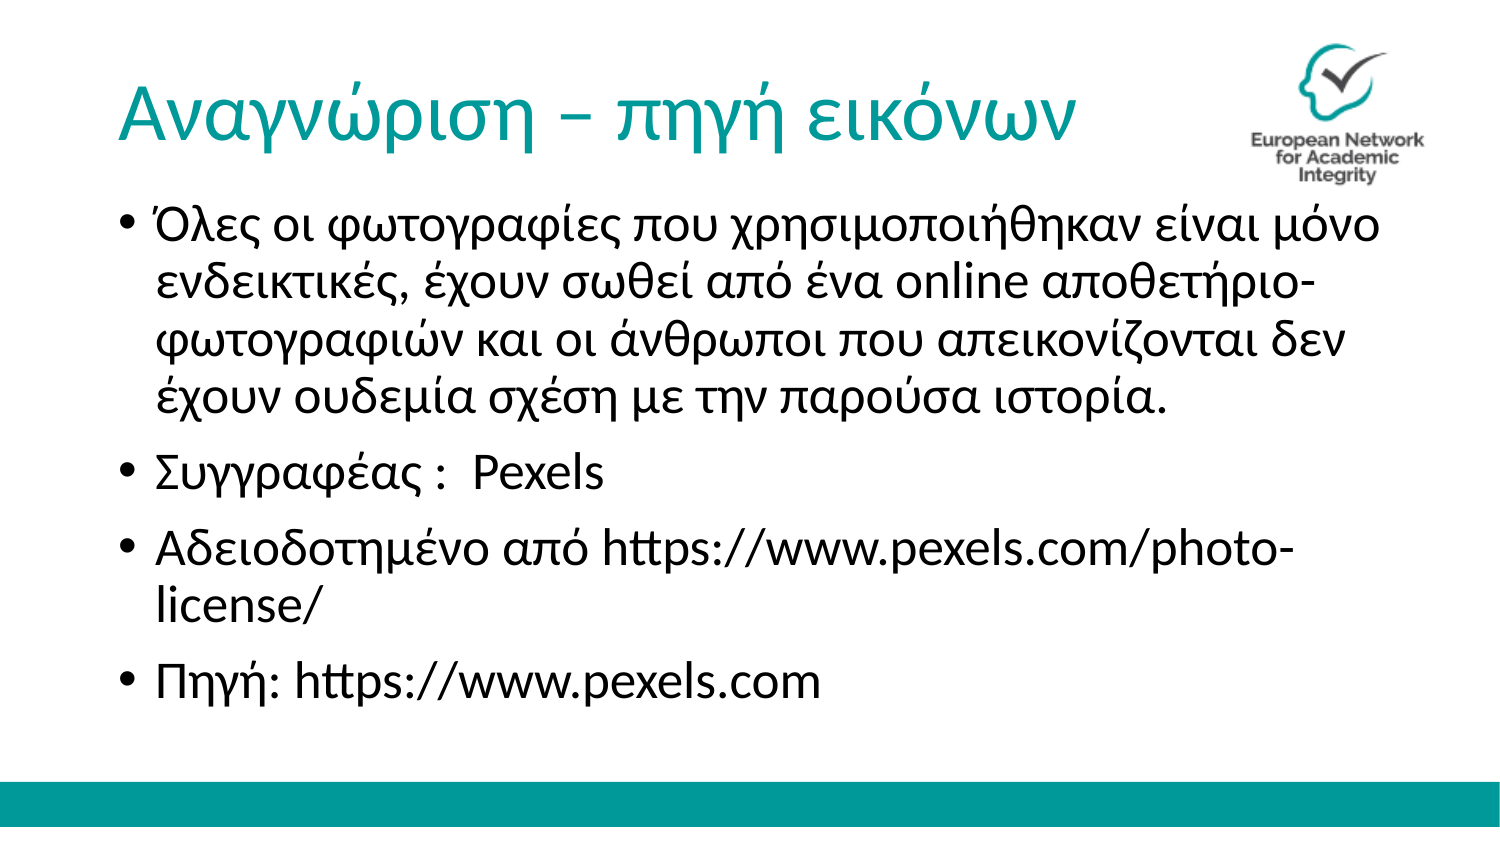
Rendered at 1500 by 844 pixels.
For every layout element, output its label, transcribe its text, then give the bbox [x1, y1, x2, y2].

picture [1220, 14, 1457, 216]
list Όλες οι φωτογραφίες που χρησιμοποιήθηκαν είναι μόνο ενδεικτικές, έχουν σωθεί από ένα online αποθετήριο-φωτογραφιών και οι άνθρωποι που απεικονίζονται δεν έχουν ουδεμία σχέση με την παρούσα ιστορία. Συγγραφέας : Pexels Αδειοδοτημένο από https://www.pexels.com/photo-license/ Πηγή: https://www.pexels.com [103, 188, 1397, 760]
title Aναγνώριση – πηγή εικόνων [103, 44, 1238, 182]
